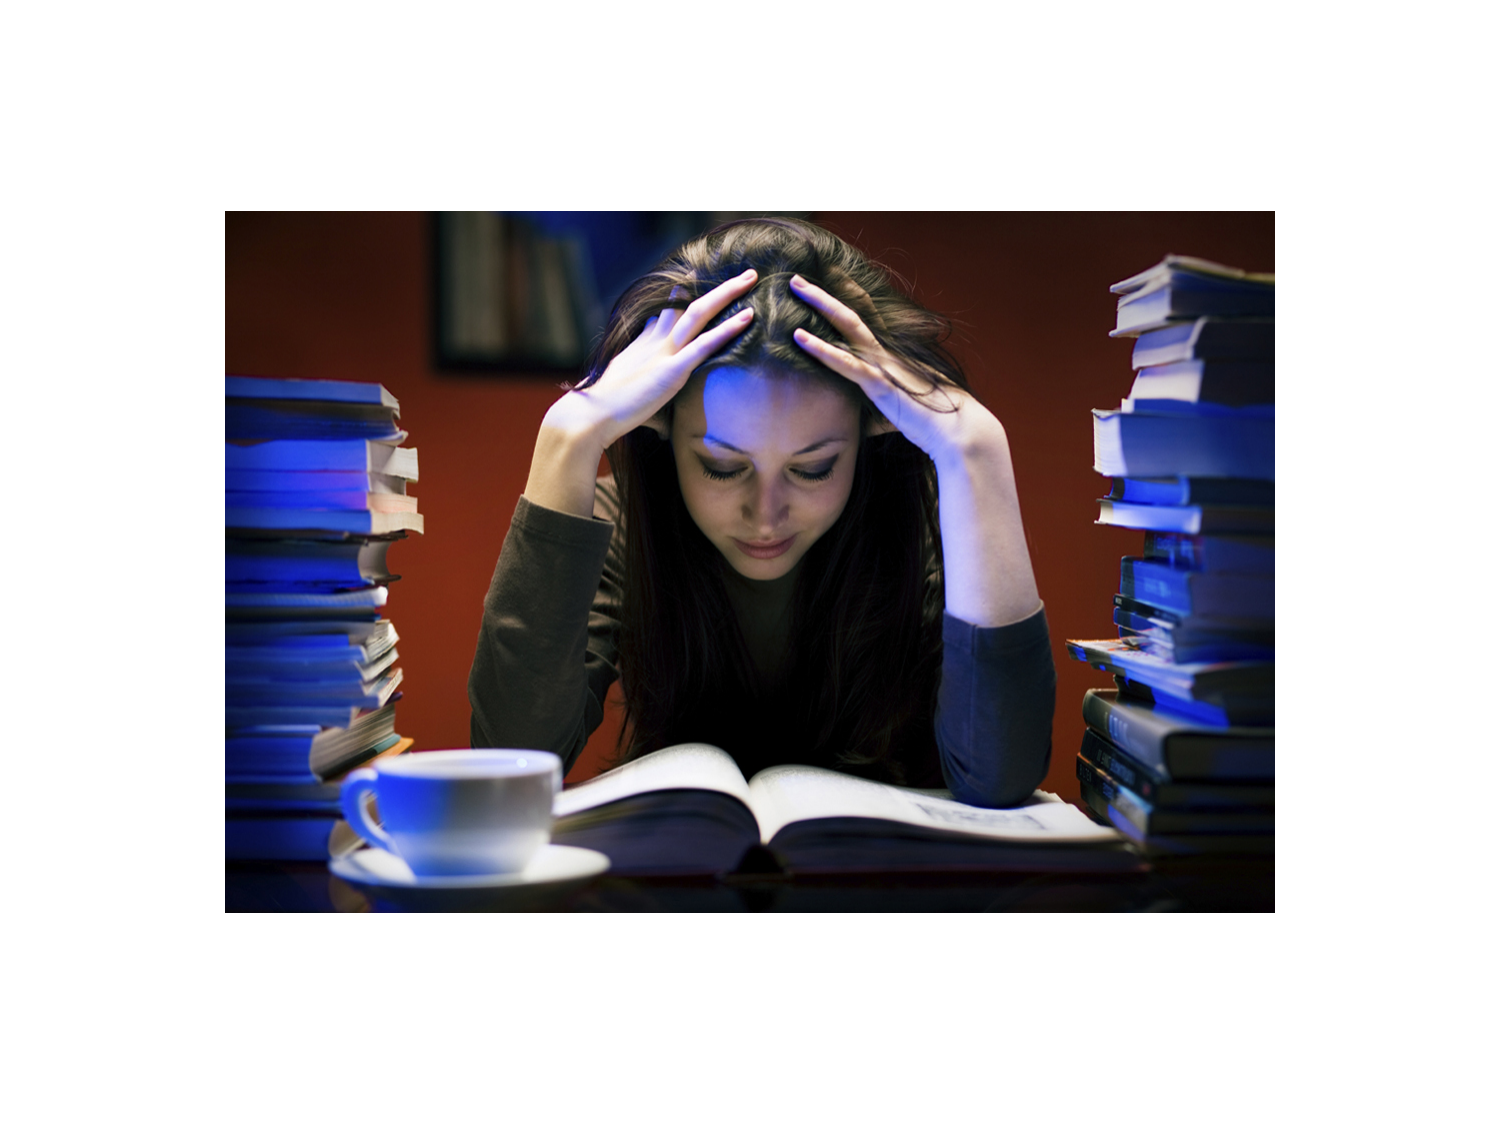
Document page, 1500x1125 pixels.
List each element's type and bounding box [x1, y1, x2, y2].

picture [224, 211, 1276, 914]
